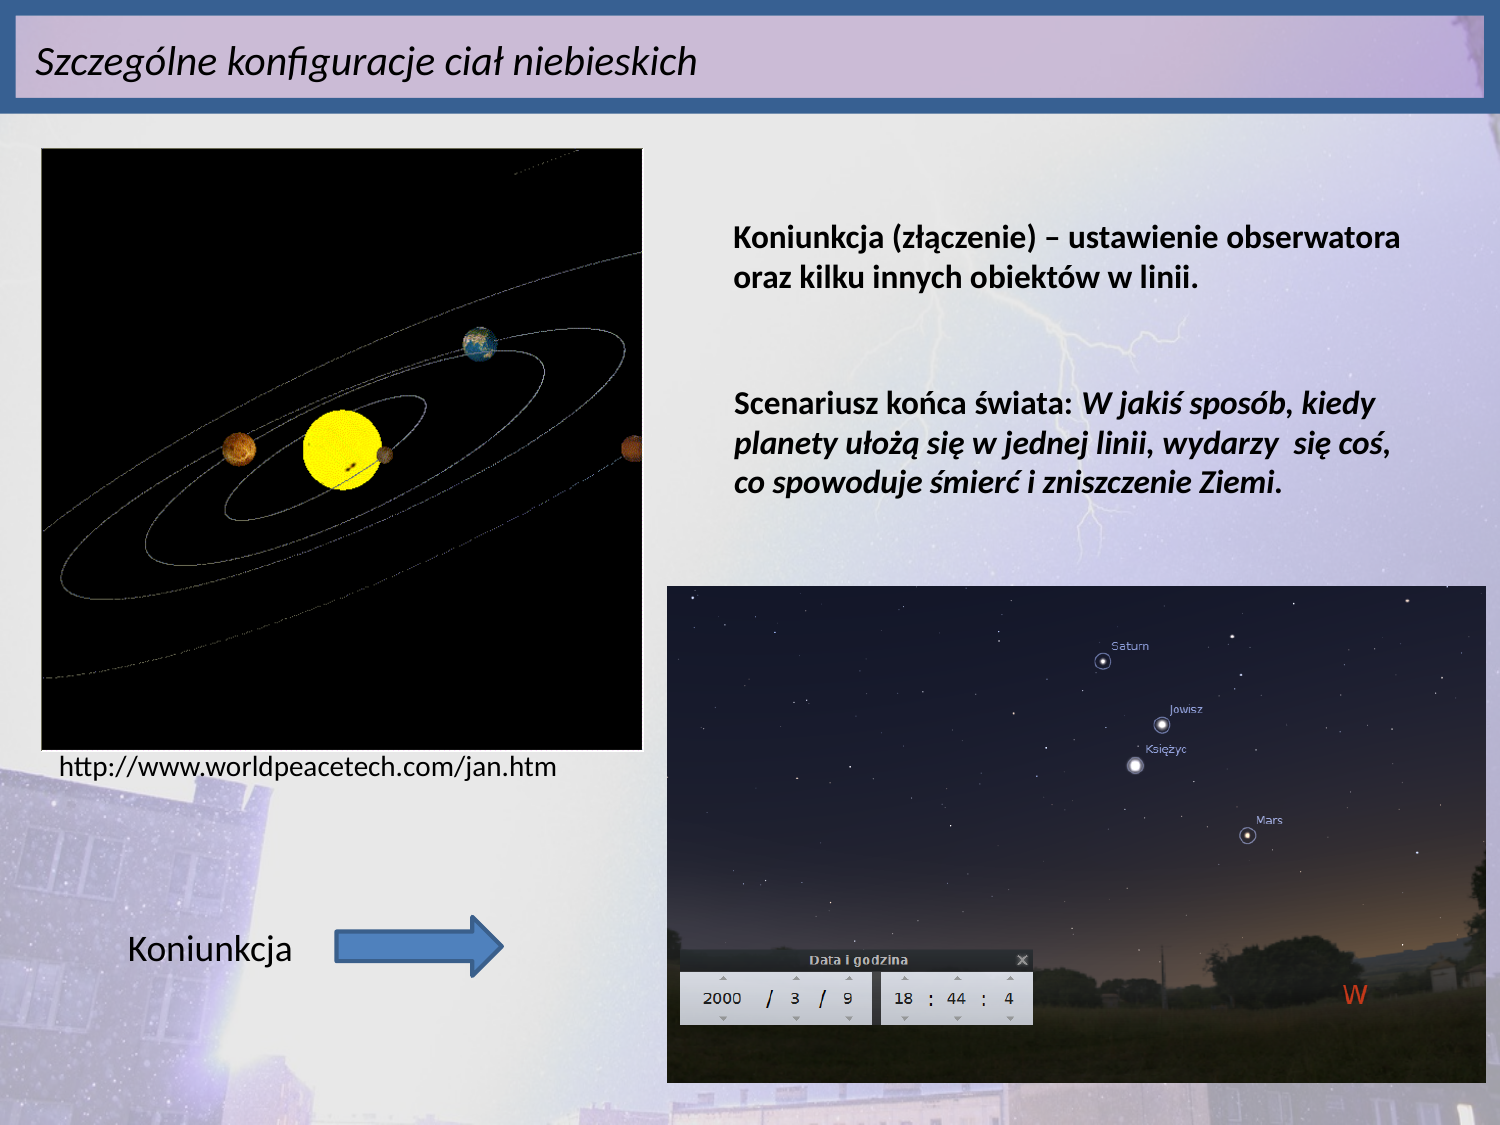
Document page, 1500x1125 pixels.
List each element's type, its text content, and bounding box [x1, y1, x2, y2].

text_box Szczególne konfiguracje ciał niebieskich [18, 18, 1482, 96]
text_box [0, 0, 1500, 116]
text_box Koniunkcja (złączenie) – ustawienie obserwatora oraz kilku innych obiektów w linii. [718, 208, 1425, 303]
text_box Scenariusz końca świata: W jakiś sposób, kiedy planety ułożą się w jednej linii, wydarzy się coś, co spowoduje śmierć i zniszczenie Ziemi. [719, 373, 1415, 508]
picture [667, 585, 1486, 1083]
picture [41, 148, 644, 752]
text_box Koniunkcja [113, 916, 309, 977]
text_box [334, 914, 504, 978]
text_box http://www.worldpeacetech.com/jan.htm [44, 760, 573, 790]
